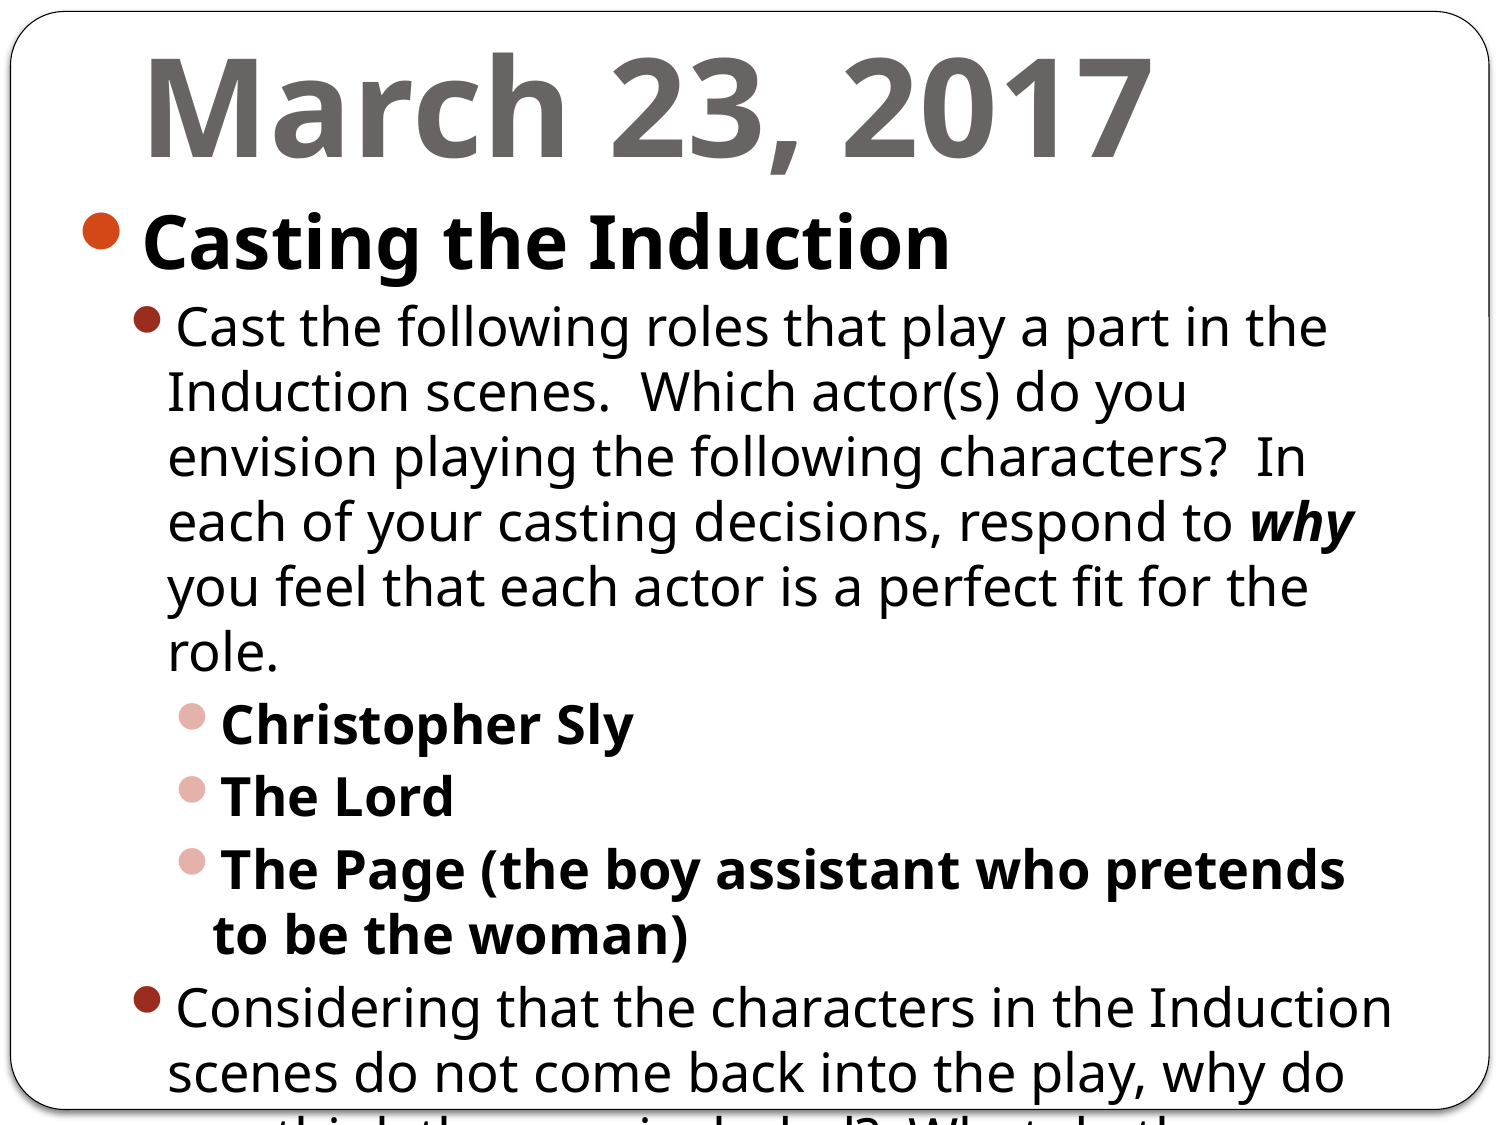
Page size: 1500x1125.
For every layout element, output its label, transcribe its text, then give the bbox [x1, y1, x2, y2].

list Casting the Induction Cast the following roles that play a part in the Induction scenes. Which actor(s) do you envision playing the following characters? In each of your casting decisions, respond to why you feel that each actor is a perfect fit for the role. Christopher Sly The Lord The Page (the boy assistant who pretends to be the woman) Considering that the characters in the Induction scenes do not come back into the play, why do you think they are included? What do these scenes let the reader/audience know about the play? Explain. [62, 187, 1425, 1088]
title March 23, 2017 [125, 12, 1400, 187]
